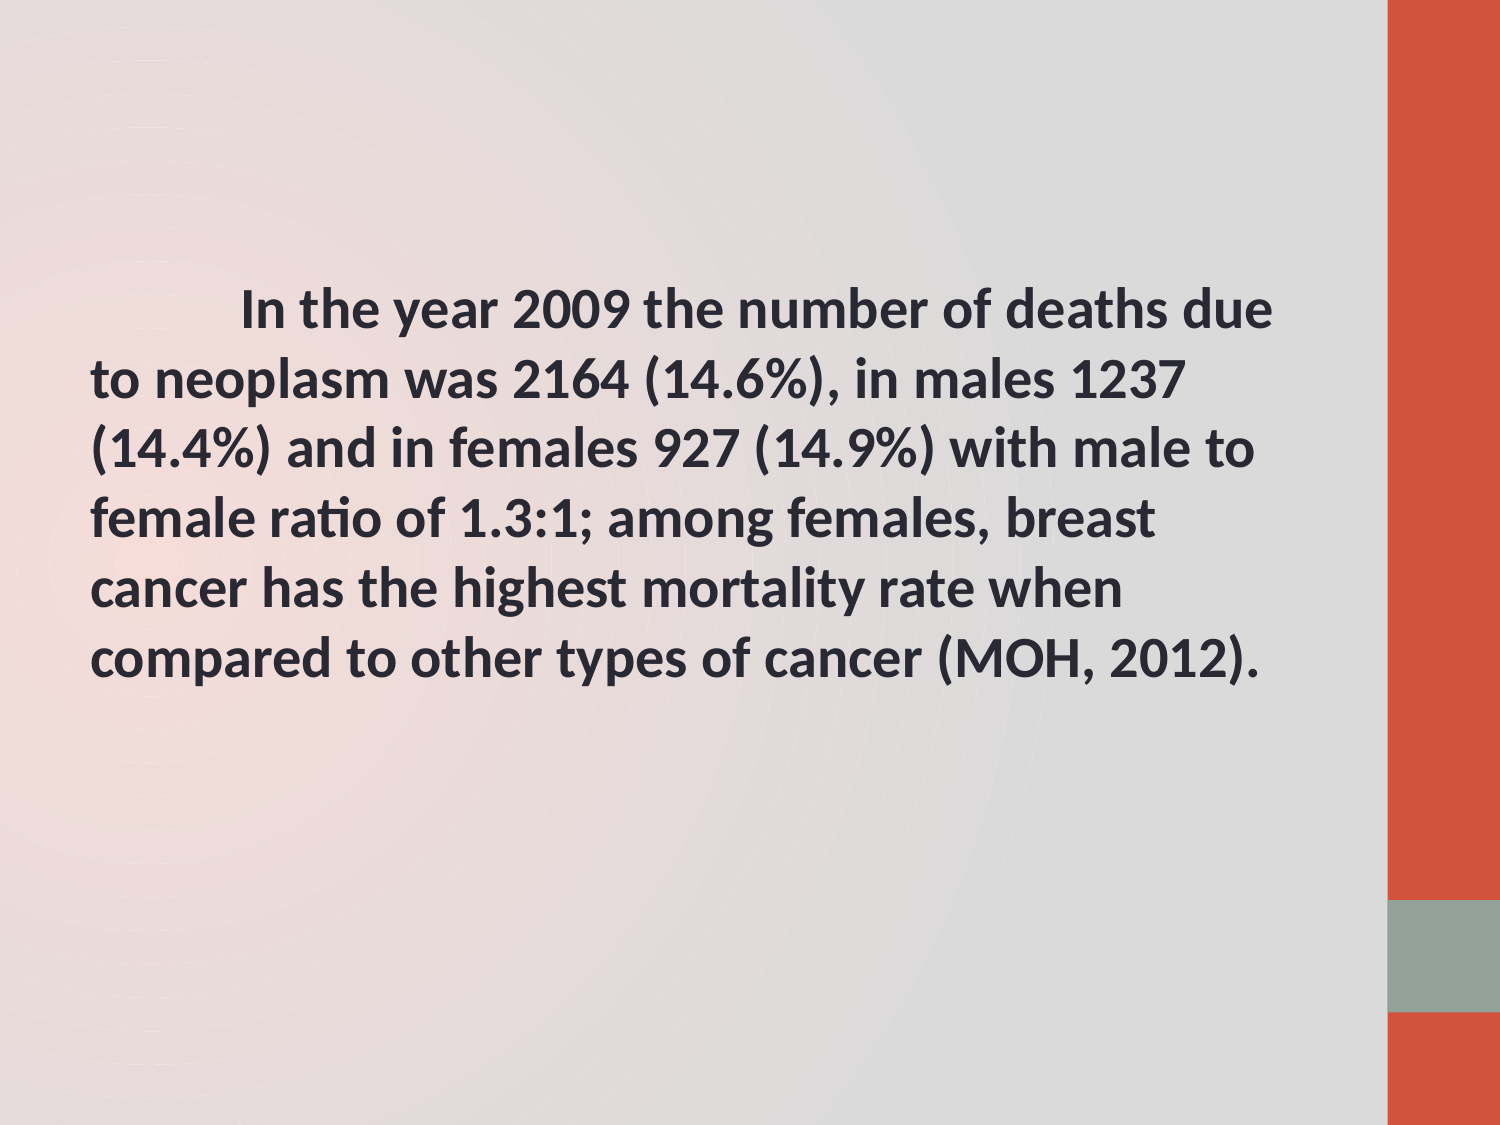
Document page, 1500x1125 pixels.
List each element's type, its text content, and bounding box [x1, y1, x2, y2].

list In the year 2009 the number of deaths due to neoplasm was 2164 (14.6%), in males 1237 (14.4%) and in females 927 (14.9%) with male to female ratio of 1.3:1; among females, breast cancer has the highest mortality rate when compared to other types of cancer (MOH, 2012). [75, 262, 1325, 1050]
